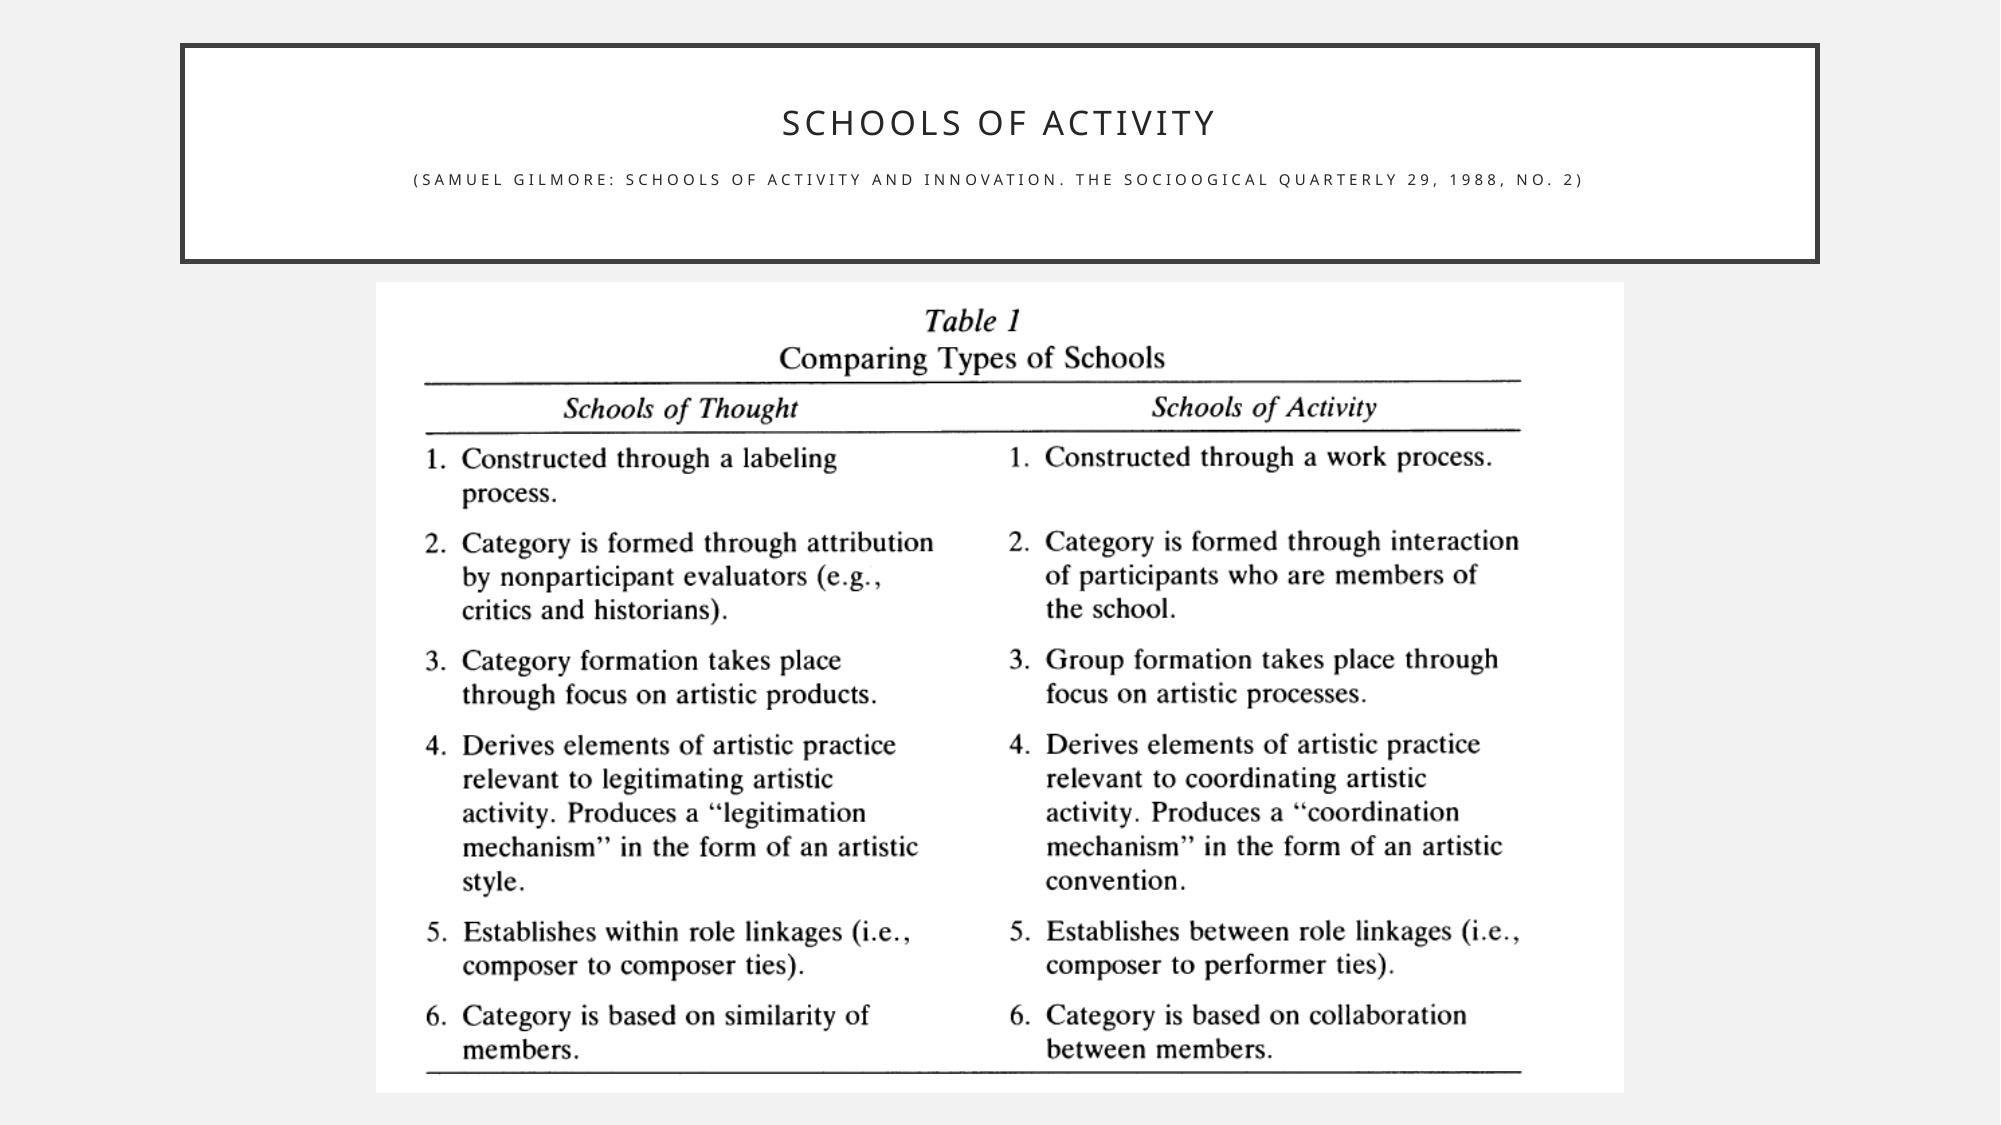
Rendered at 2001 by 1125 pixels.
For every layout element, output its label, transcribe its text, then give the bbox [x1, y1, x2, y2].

picture [376, 282, 1624, 1093]
title Schools of activity (Samuel Gilmore: Schools of activity and Innovation. The Socioogical quarterly 29, 1988, no. 2) [180, 43, 1820, 264]
